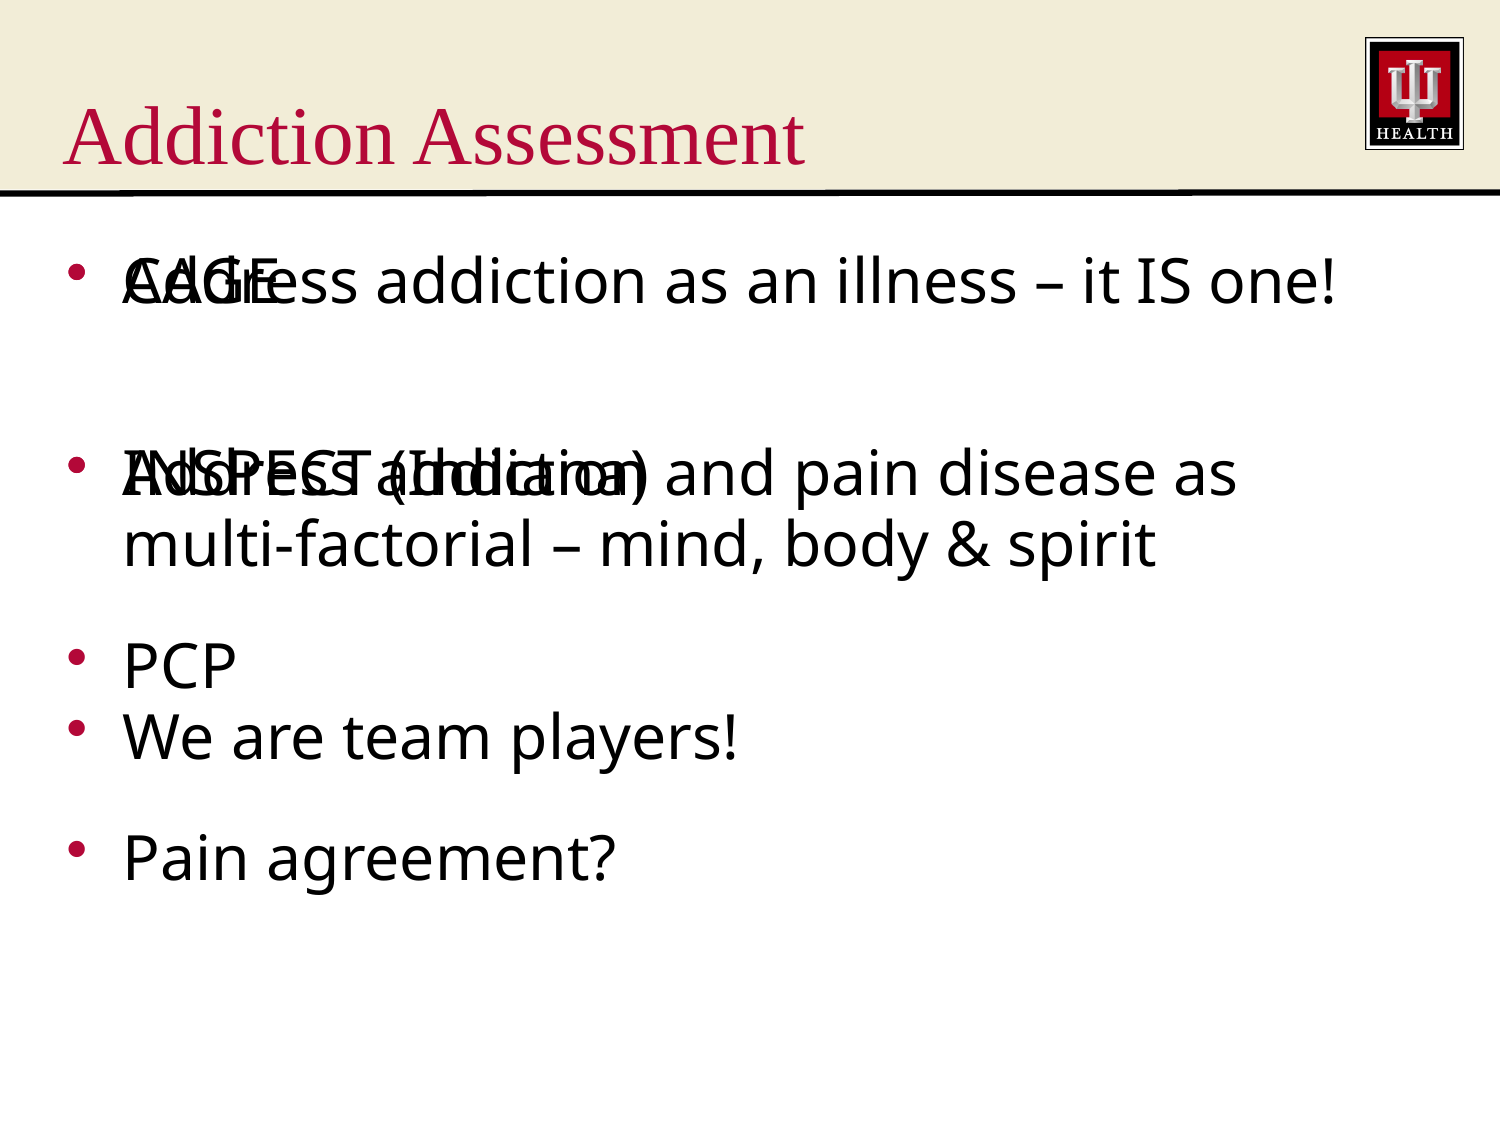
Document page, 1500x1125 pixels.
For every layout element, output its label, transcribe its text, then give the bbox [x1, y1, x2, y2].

title Addiction Assessment [47, 4, 1324, 190]
picture [1365, 37, 1464, 150]
list Address addiction as an illness – it IS one! Address addiction and pain disease as multi-factorial – mind, body & spirit We are team players! [51, 238, 1402, 982]
